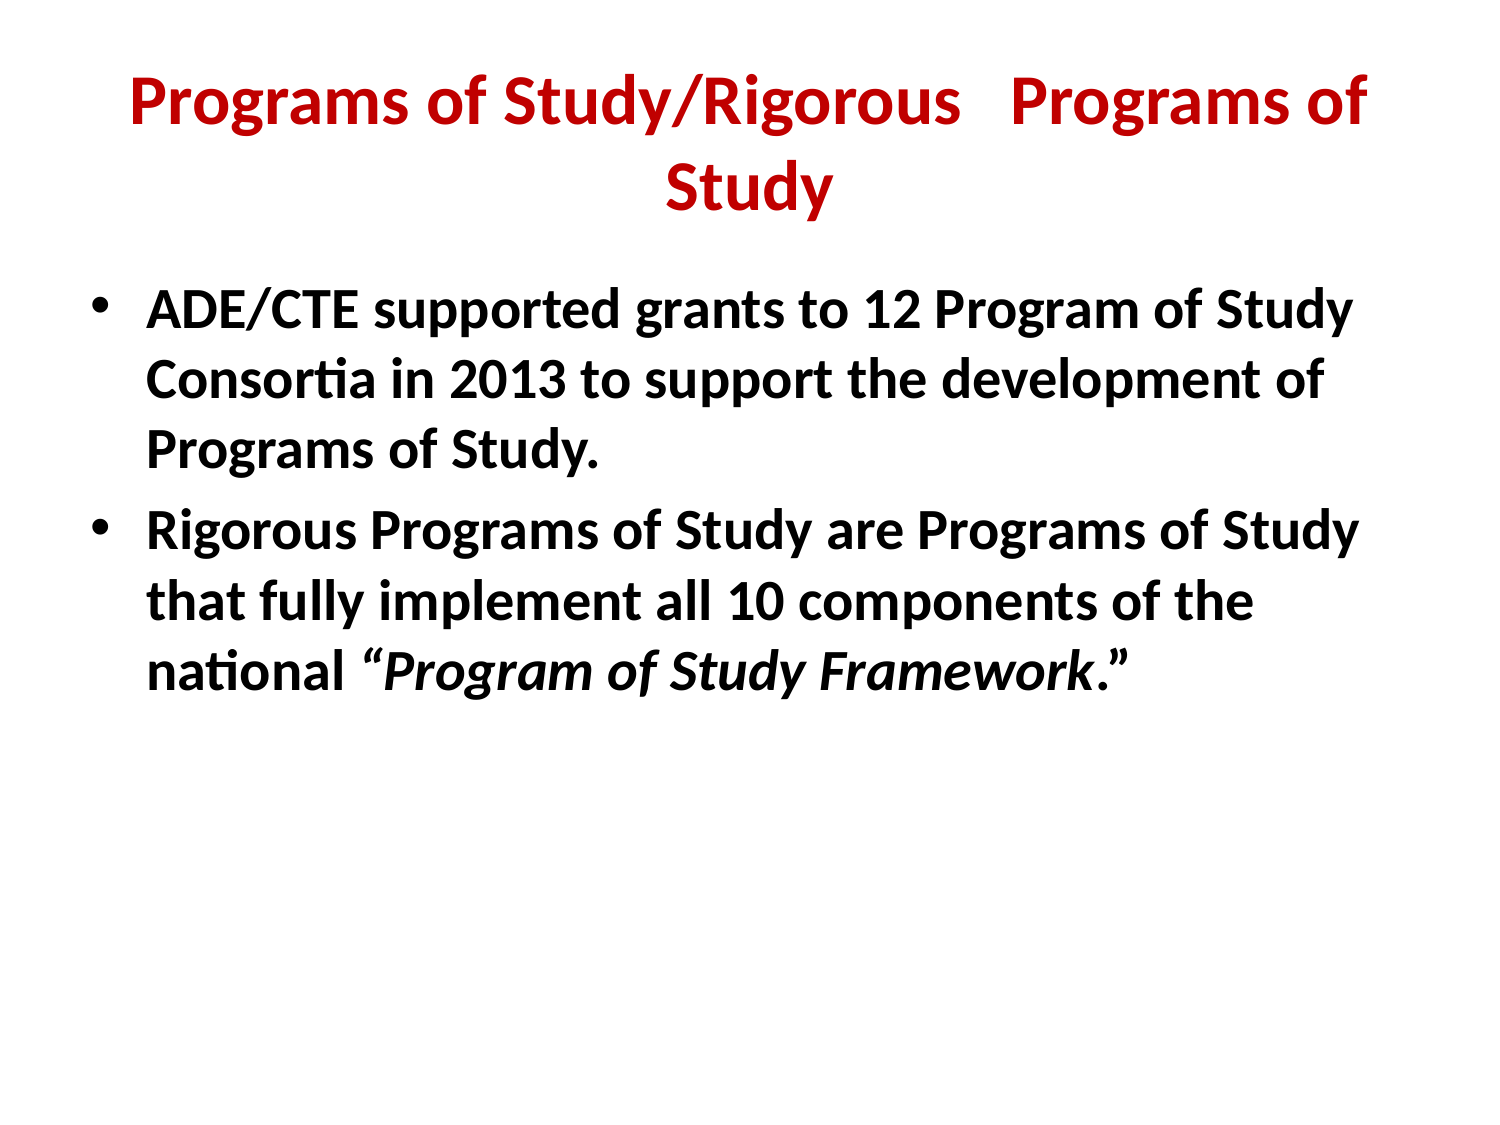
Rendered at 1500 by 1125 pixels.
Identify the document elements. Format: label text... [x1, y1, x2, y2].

list ADE/CTE supported grants to 12 Program of Study Consortia in 2013 to support the development of Programs of Study. Rigorous Programs of Study are Programs of Study that fully implement all 10 components of the national “Program of Study Framework.” [75, 262, 1425, 1005]
title Programs of Study/Rigorous Programs of Study [75, 45, 1425, 233]
